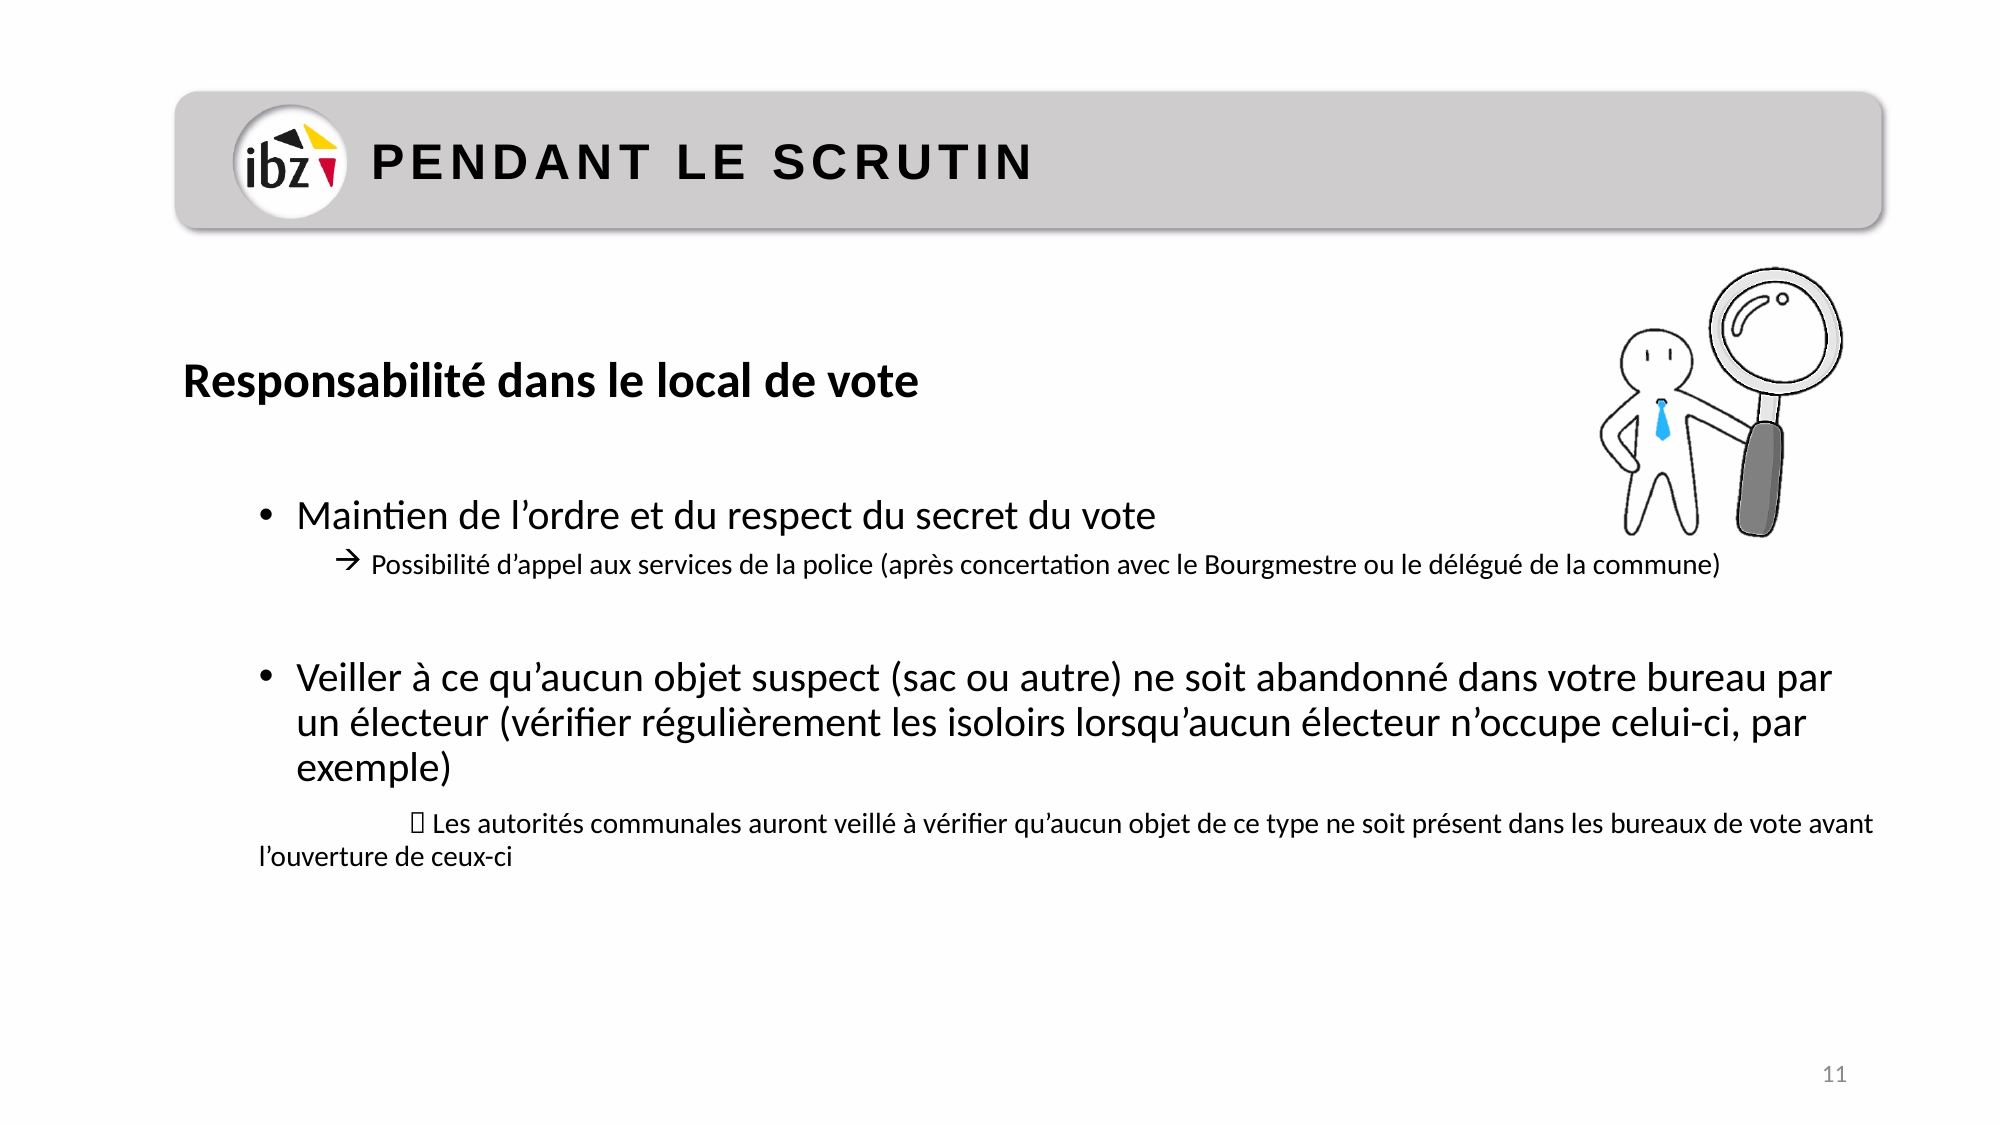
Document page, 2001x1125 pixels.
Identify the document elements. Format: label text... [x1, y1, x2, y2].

text_box Responsabilité dans le local de vote Maintien de l’ordre et du respect du secret du vote Possibilité d’appel aux services de la police (après concertation avec le Bourgmestre ou le délégué de la commune) Veiller à ce qu’aucun objet suspect (sac ou autre) ne soit abandonné dans votre bureau par un électeur (vérifier régulièrement les isoloirs lorsqu’aucun électeur n’occupe celui-ci, par exemple)  Les autorités communales auront veillé à vérifier qu’aucun objet de ce type ne soit présent dans les bureaux de vote avant l’ouverture de ceux-ci [168, 347, 1894, 1061]
slide_number 11 [1412, 1042, 1863, 1103]
picture [168, 85, 1894, 241]
picture [1595, 264, 1847, 540]
